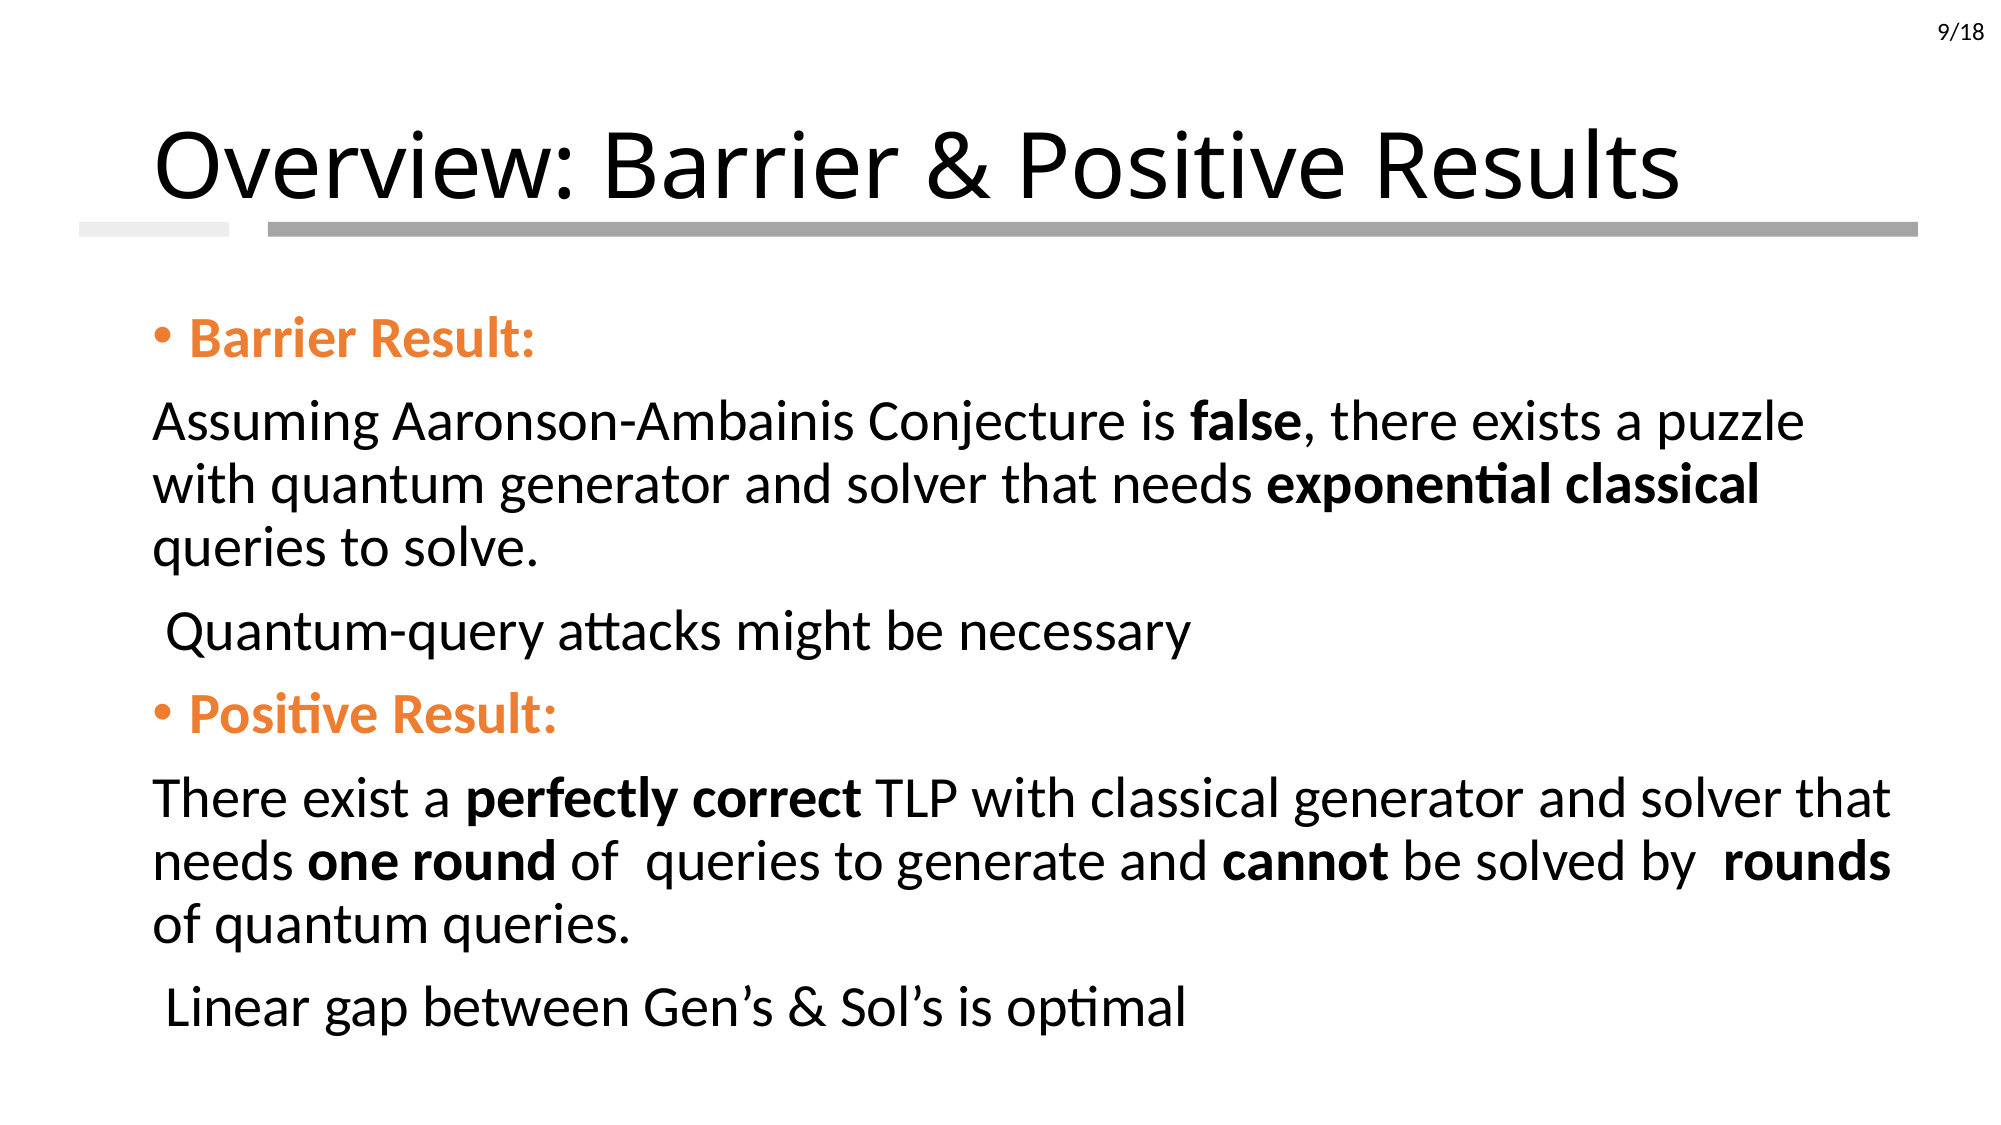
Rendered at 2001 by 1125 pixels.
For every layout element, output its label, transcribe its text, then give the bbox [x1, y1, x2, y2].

slide_number 9 [1550, 0, 2000, 61]
title Overview: Barrier & Positive Results [137, 59, 1863, 278]
